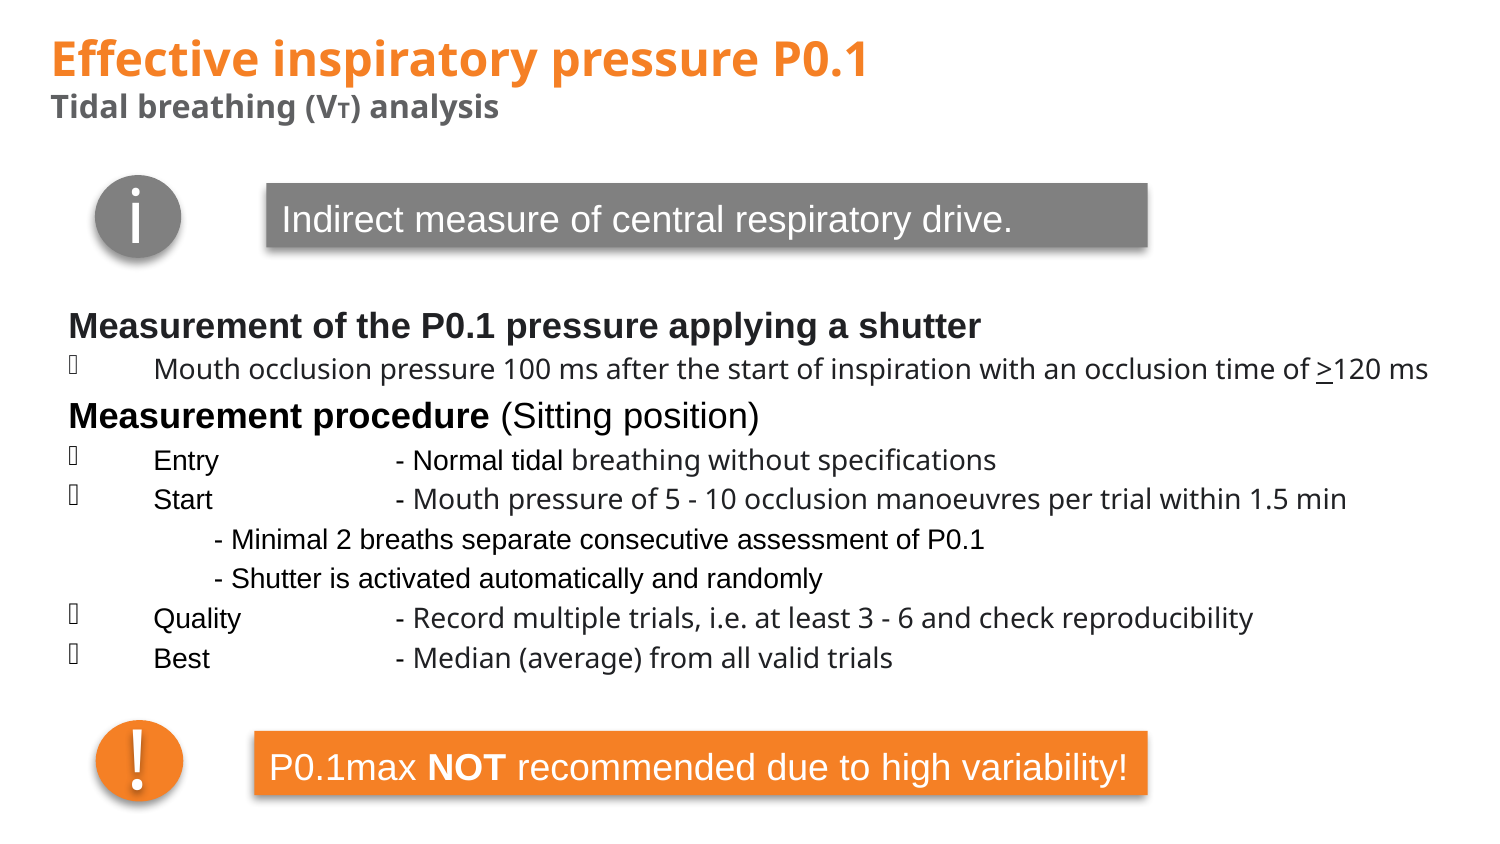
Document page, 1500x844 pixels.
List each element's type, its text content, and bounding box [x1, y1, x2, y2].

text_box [94, 160, 182, 268]
title Effective inspiratory pressure P0.1 Tidal breathing (VT) analysis [35, 20, 1442, 133]
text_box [95, 698, 184, 815]
text_box Indirect measure of central respiratory drive. [266, 182, 1148, 248]
text_box P0.1max NOT recommended due to high variability! [254, 730, 1148, 796]
list Measurement of the P0.1 pressure applying a shutter Mouth occlusion pressure 100 ms after the start of inspiration with an occlusion time of >120 ms Measurement procedure (Sitting position) Entry - Normal tidal breathing without specifications Start - Mouth pressure of 5 - 10 occlusion manoeuvres per trial within 1.5 min - Minimal 2 breaths separate consecutive assessment of P0.1 - Shutter is activated automatically and randomly Quality - Record multiple trials, i.e. at least 3 - 6 and check reproducibility Best - Median (average) from all valid trials [53, 294, 1454, 714]
